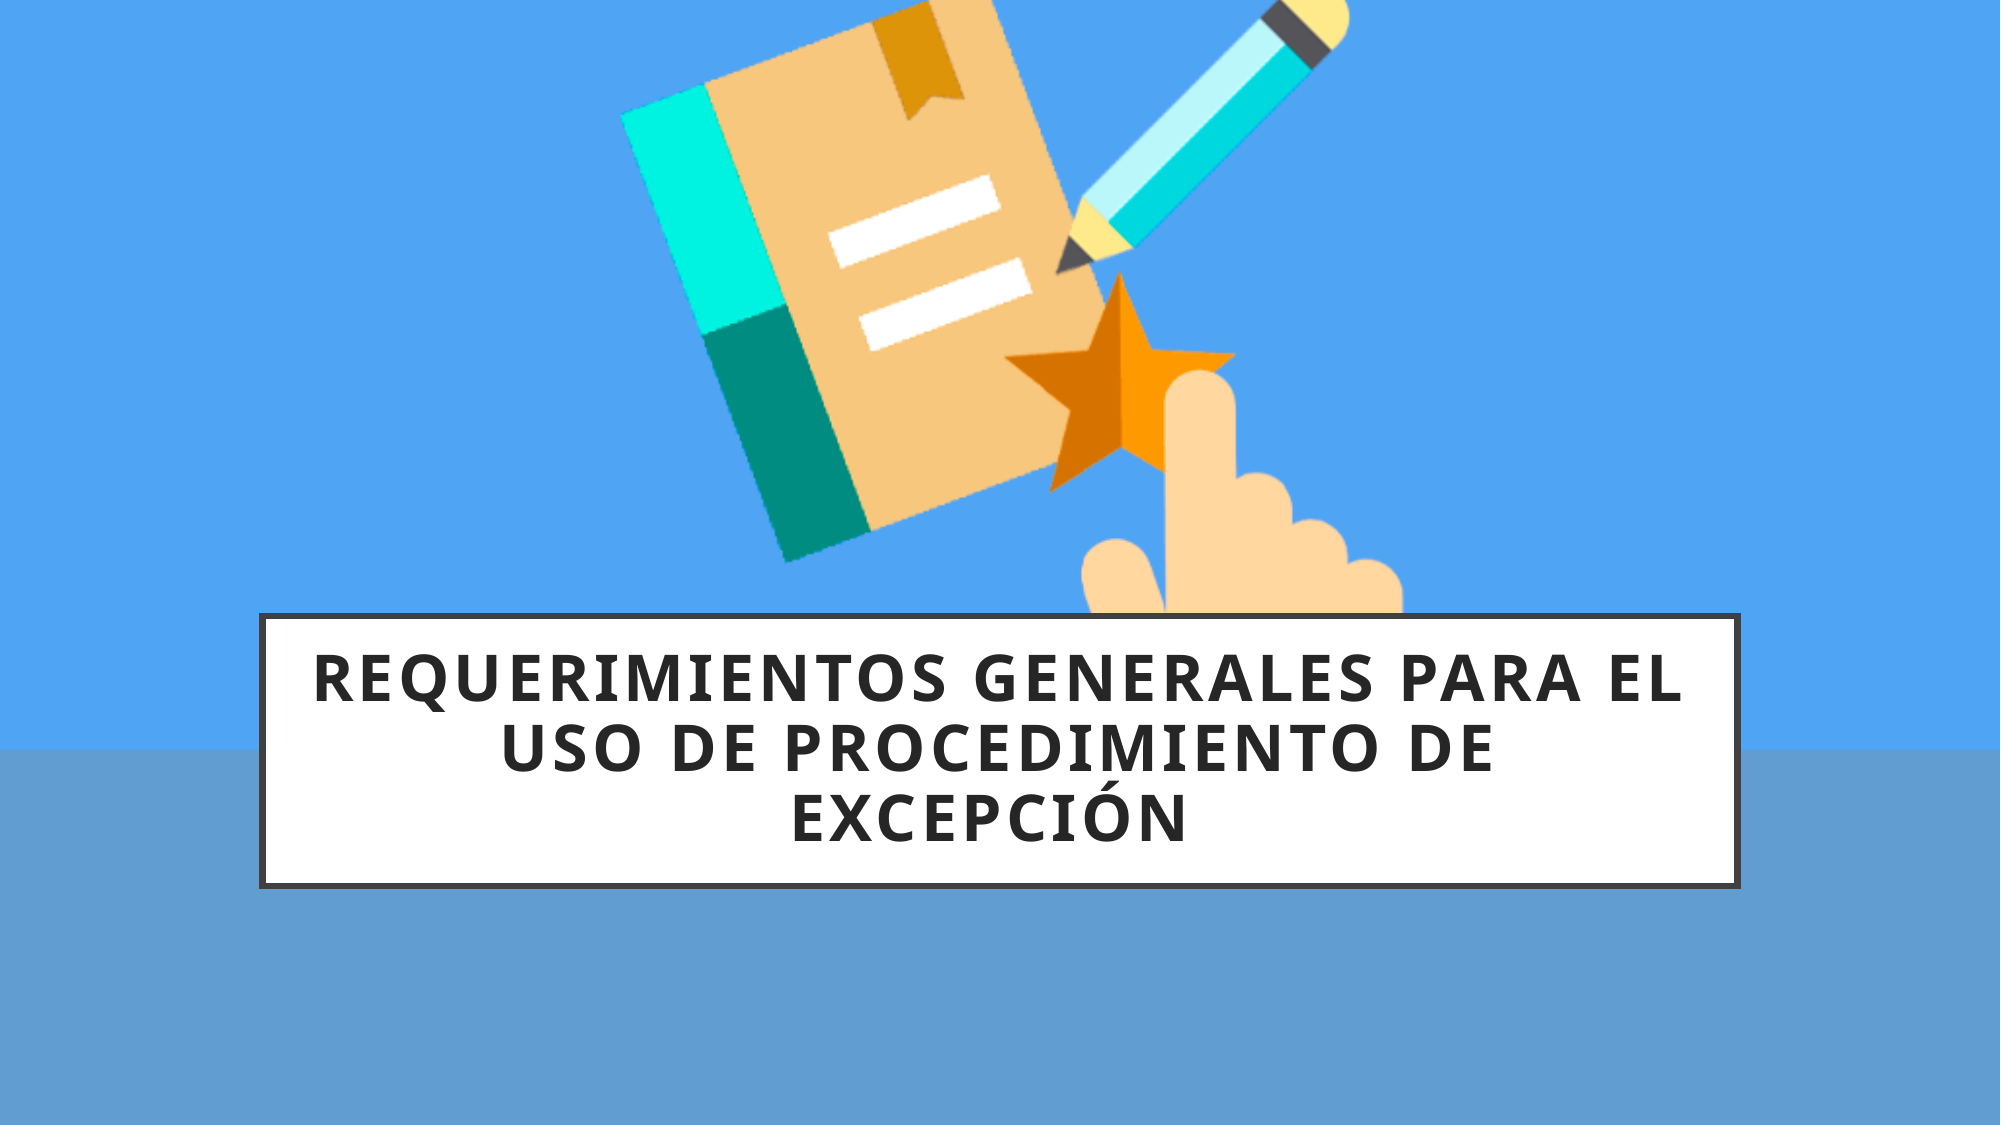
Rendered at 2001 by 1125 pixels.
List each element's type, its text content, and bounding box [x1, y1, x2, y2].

title REQUERIMIENTOS GENERALES PARA EL USO DE PROCEDIMIENTO DE EXCEPCIÓN [259, 750, 1741, 889]
picture [0, 0, 2000, 750]
